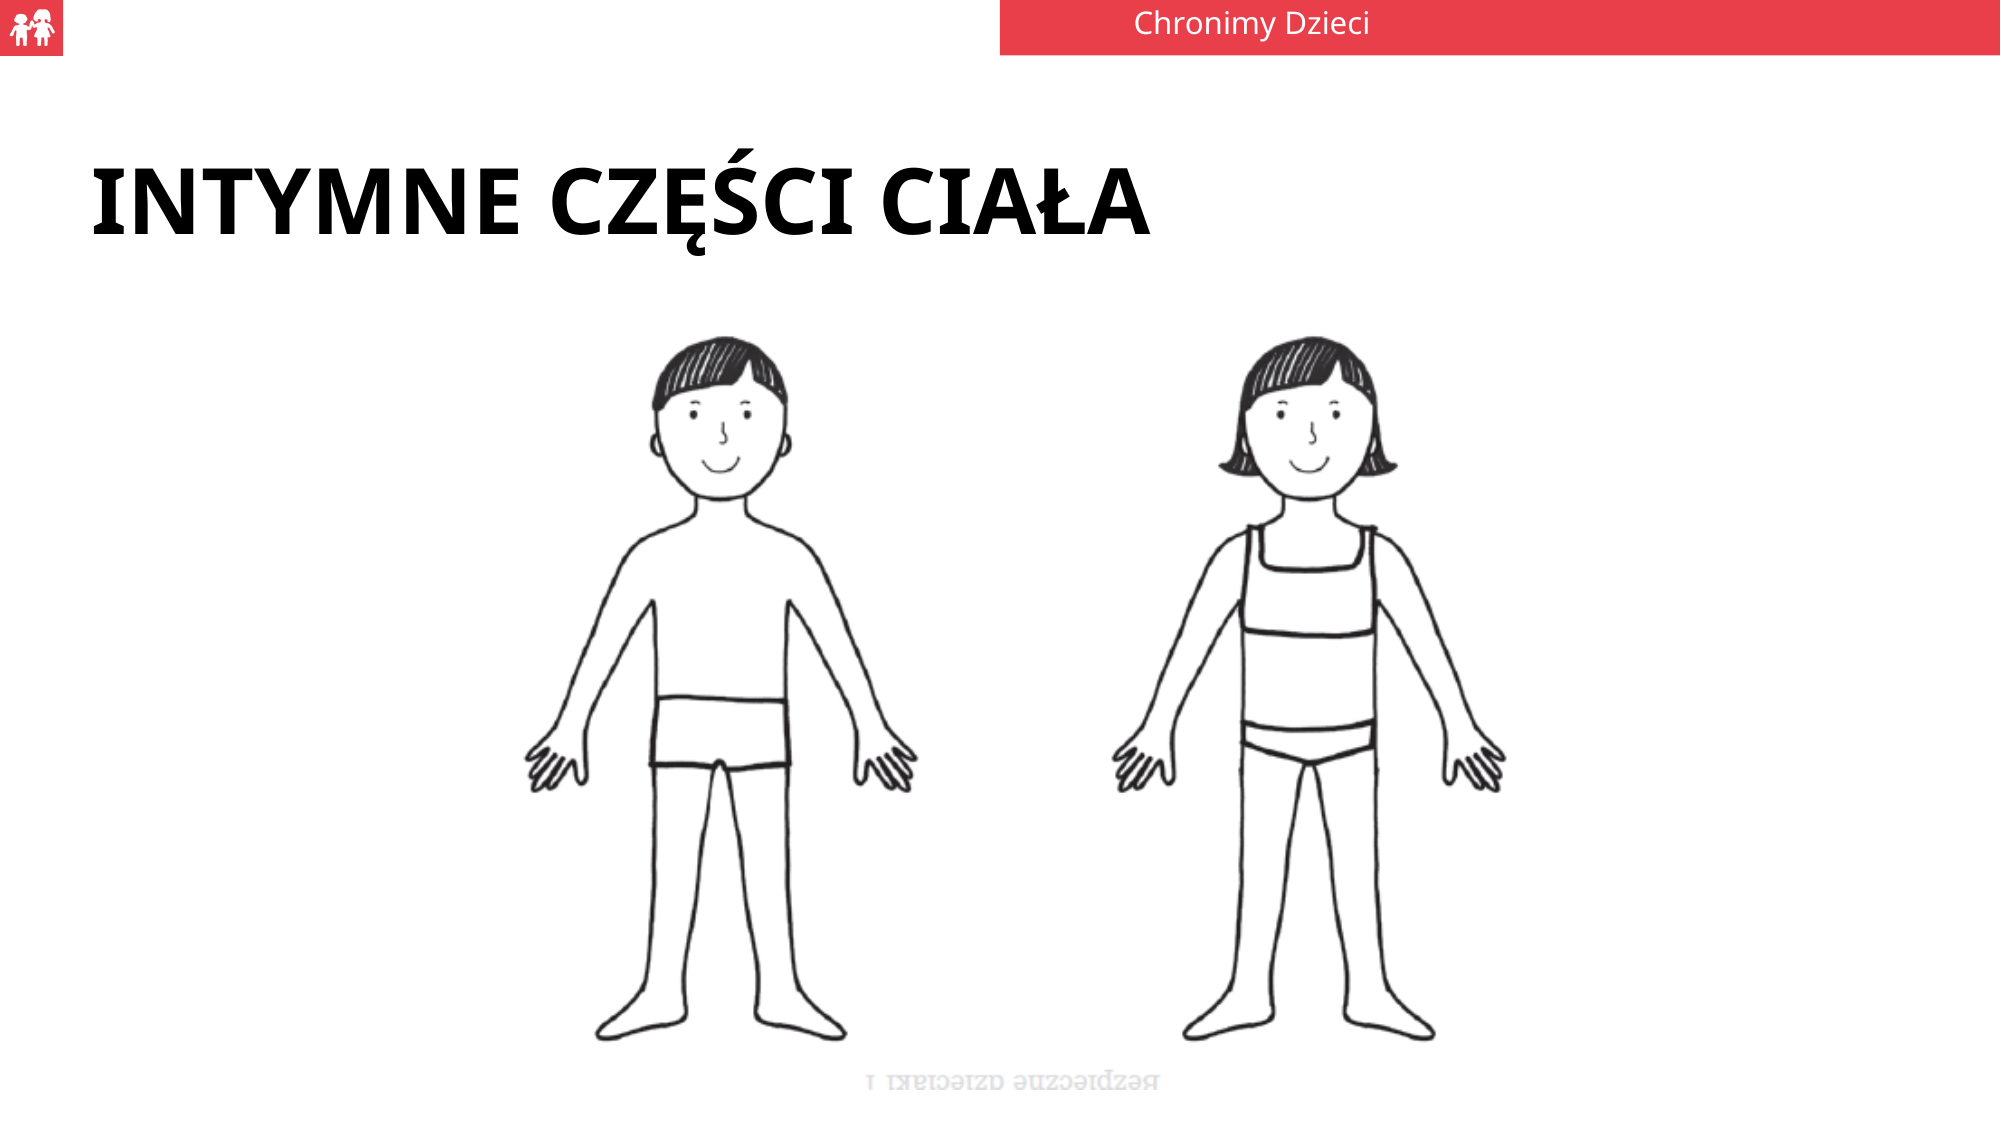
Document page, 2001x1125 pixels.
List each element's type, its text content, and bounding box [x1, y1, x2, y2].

list Chronimy Dzieci [1118, 0, 1950, 56]
text_box INTYMNE CZĘŚCI CIAŁA [76, 135, 1961, 261]
picture [0, 0, 64, 56]
picture [506, 306, 1532, 1090]
